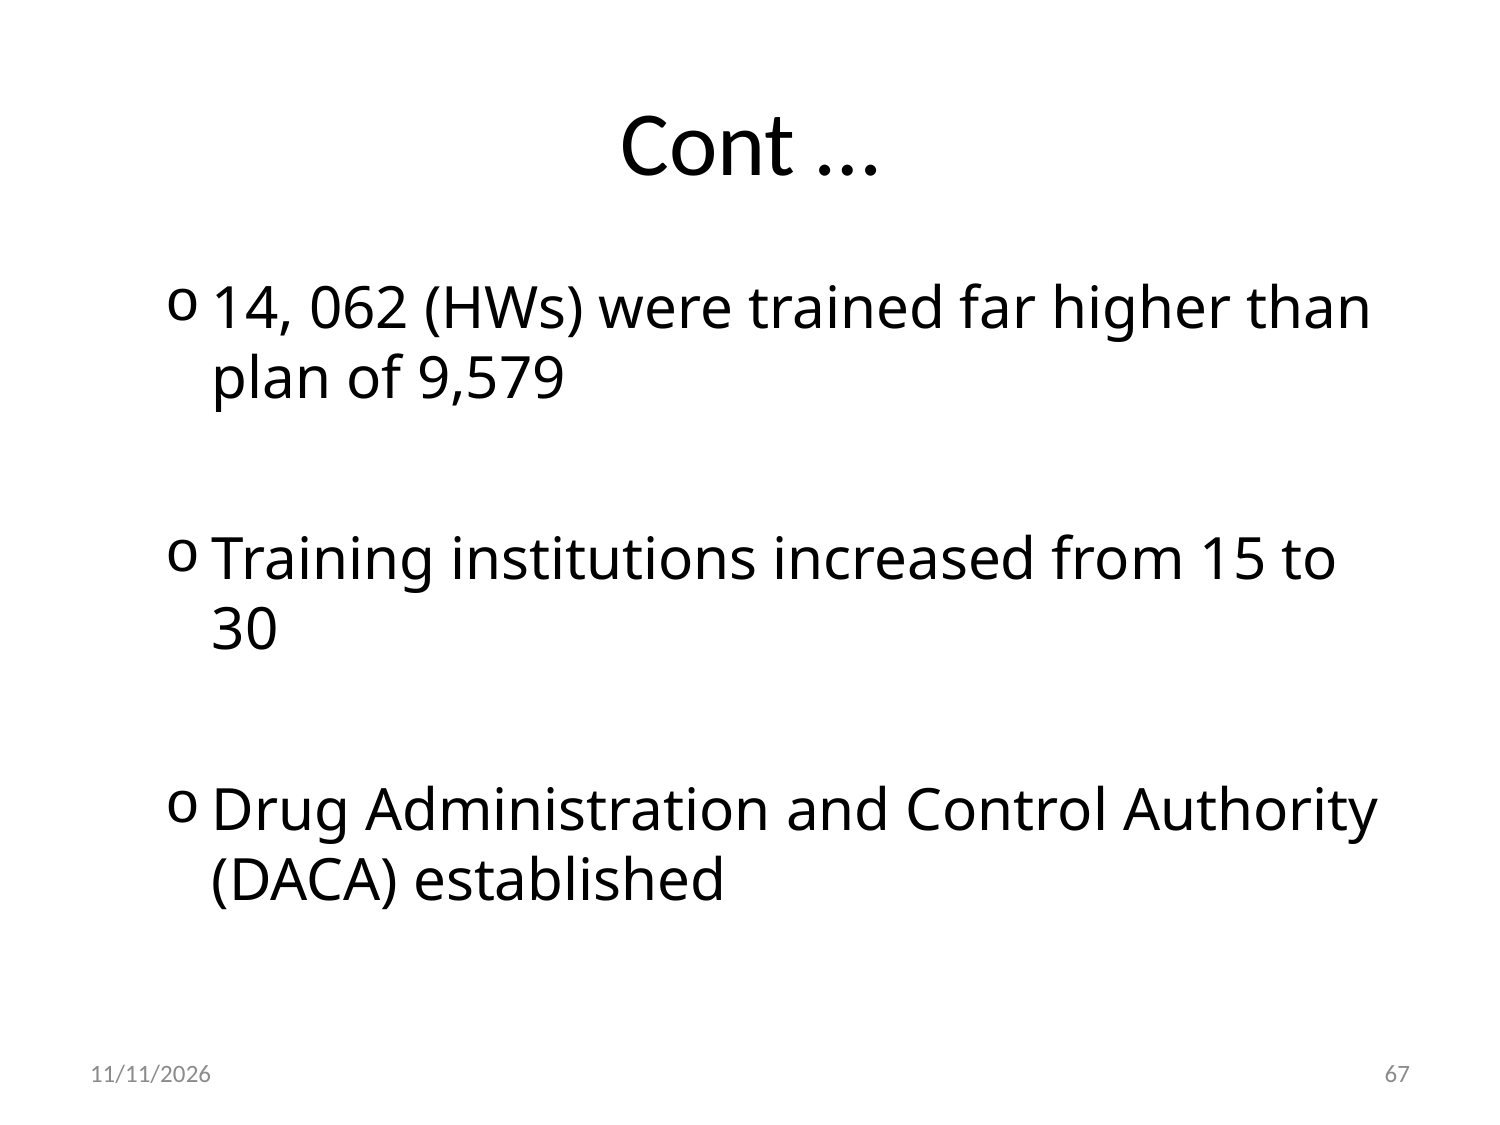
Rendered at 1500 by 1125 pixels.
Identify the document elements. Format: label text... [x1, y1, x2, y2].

slide_number 30-Dec-19 [75, 1042, 425, 1103]
slide_number 67 [1074, 1042, 1425, 1103]
list 14, 062 (HWs) were trained far higher than plan of 9,579 Training institutions increased from 15 to 30 Drug Administration and Control Authority (DACA) established [75, 262, 1425, 1005]
title Cont … [75, 45, 1425, 233]
